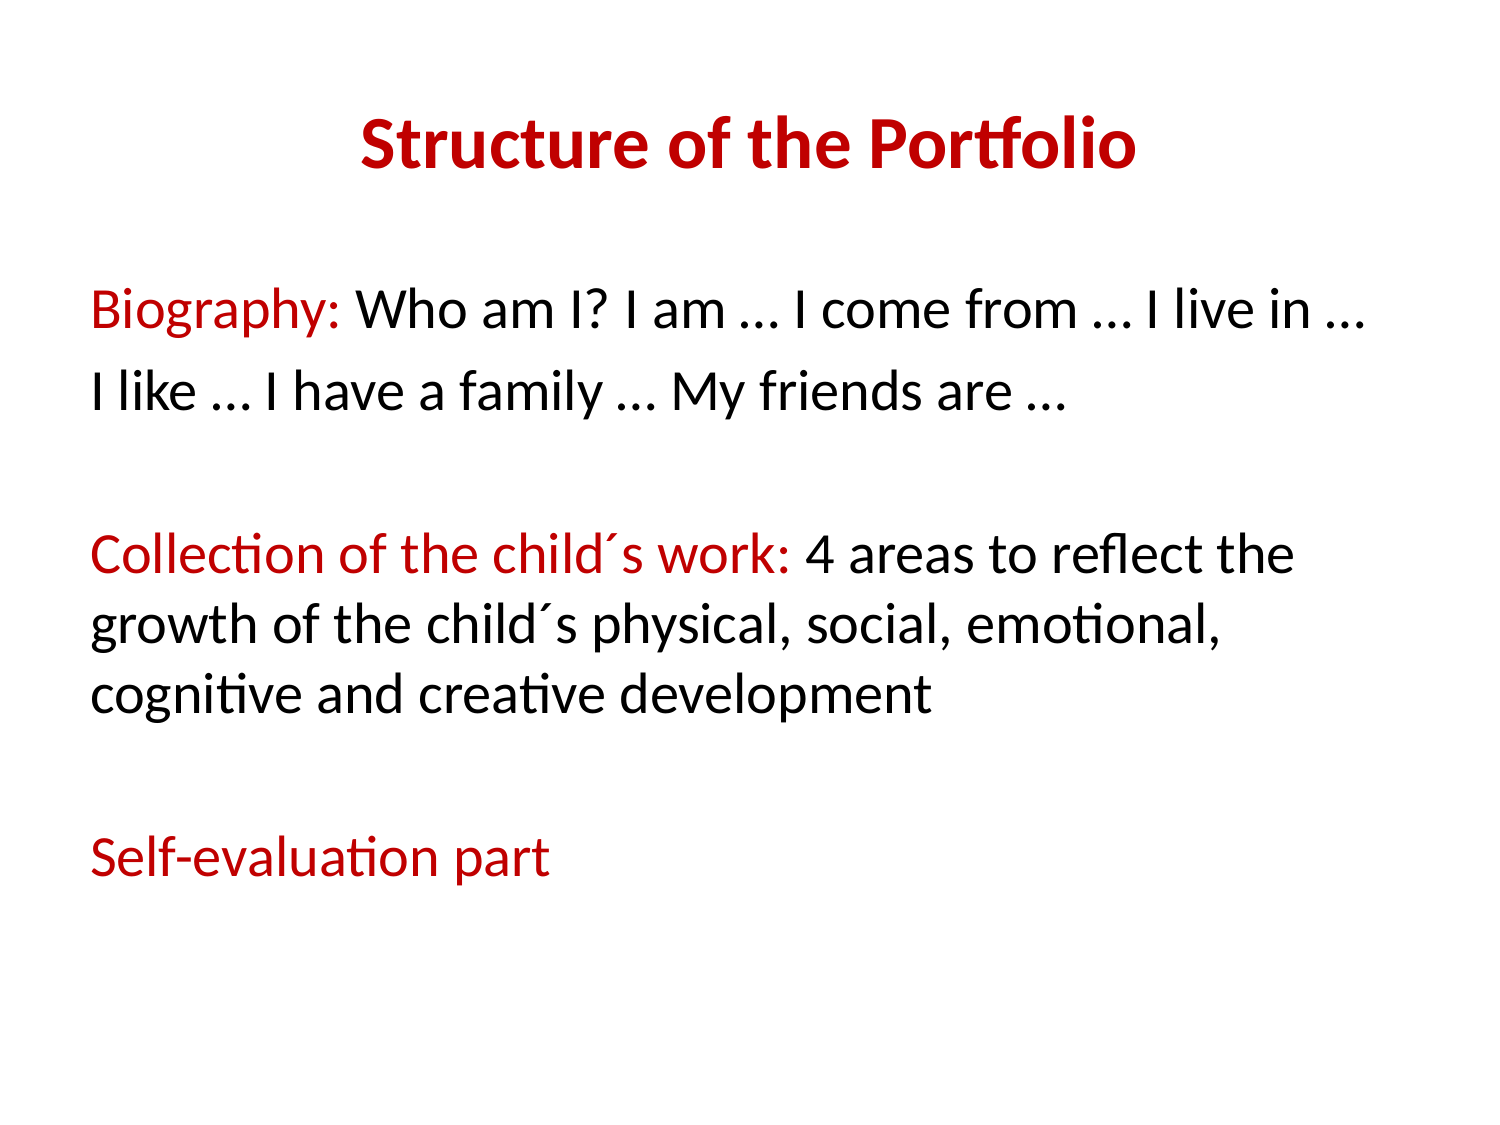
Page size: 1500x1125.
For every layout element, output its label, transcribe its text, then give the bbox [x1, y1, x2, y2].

list Biography: Who am I? I am … I come from … I live in … I like … I have a family … My friends are … Collection of the child´s work: 4 areas to reflect the growth of the child´s physical, social, emotional, cognitive and creative development Self-evaluation part [75, 262, 1425, 1005]
title Structure of the Portfolio [75, 45, 1425, 233]
